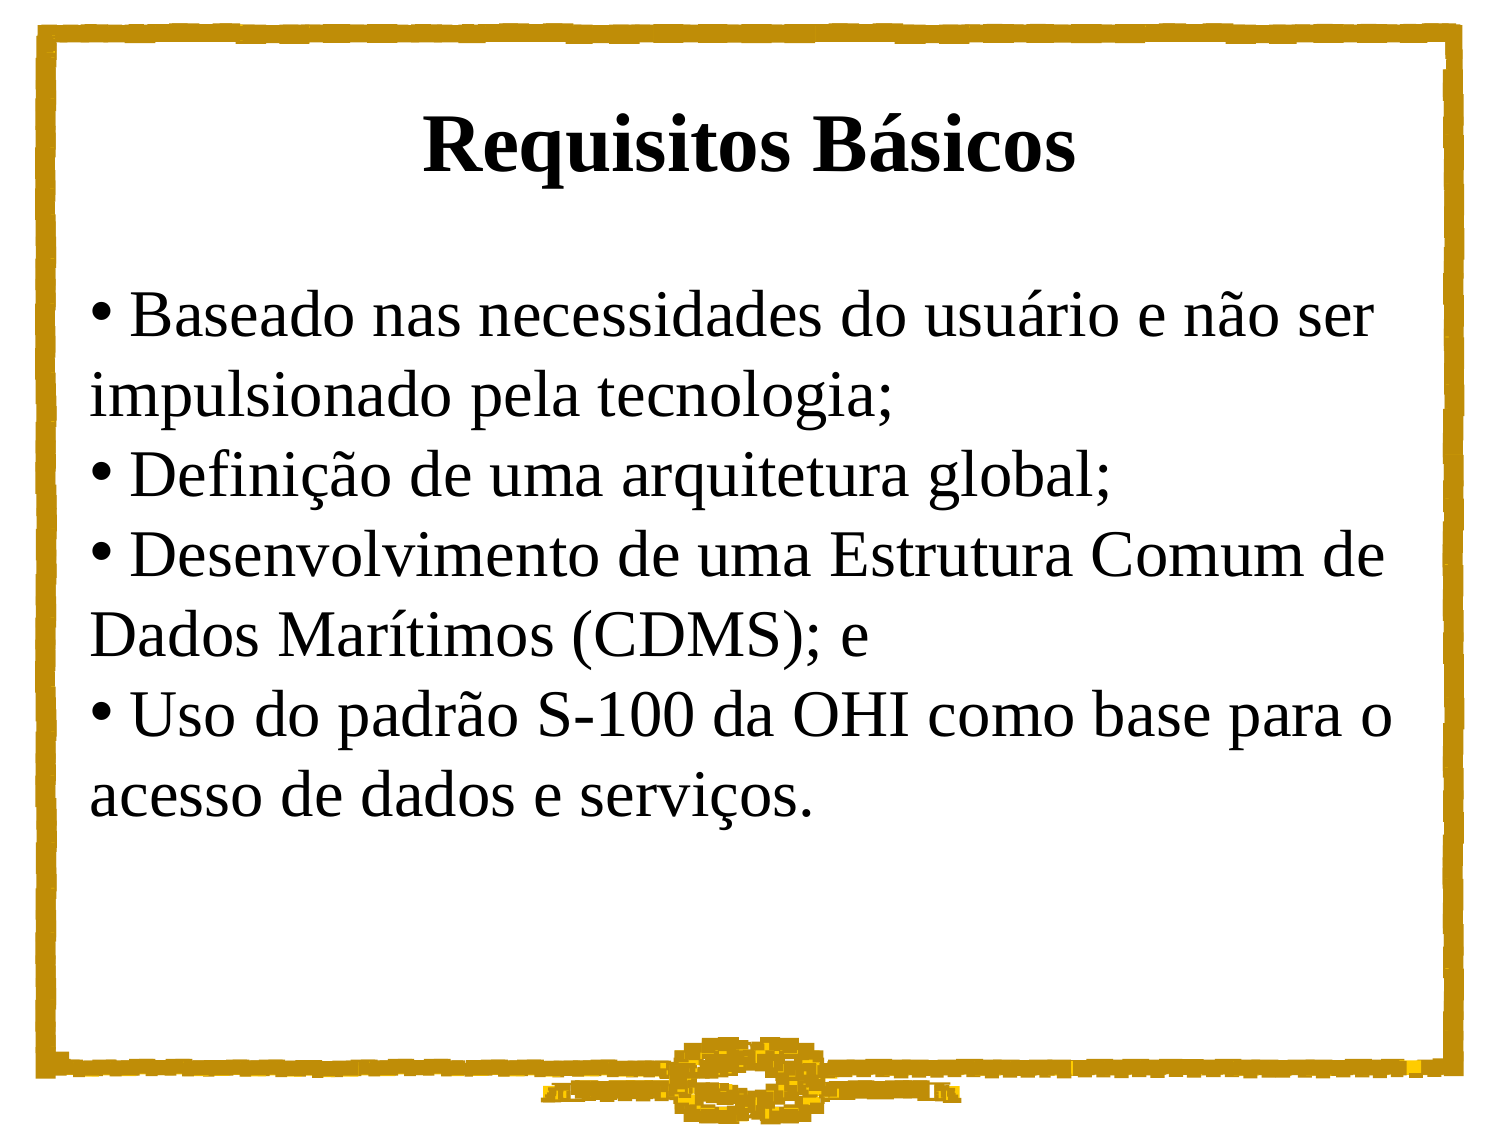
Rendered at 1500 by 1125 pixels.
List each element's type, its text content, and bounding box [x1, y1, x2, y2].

text_box Requisitos Básicos [75, 45, 1425, 233]
text_box Baseado nas necessidades do usuário e não ser impulsionado pela tecnologia; Definição de uma arquitetura global; Desenvolvimento de uma Estrutura Comum de Dados Marítimos (CDMS); e Uso do padrão S-100 da OHI como base para o acesso de dados e serviços. [75, 262, 1425, 1005]
